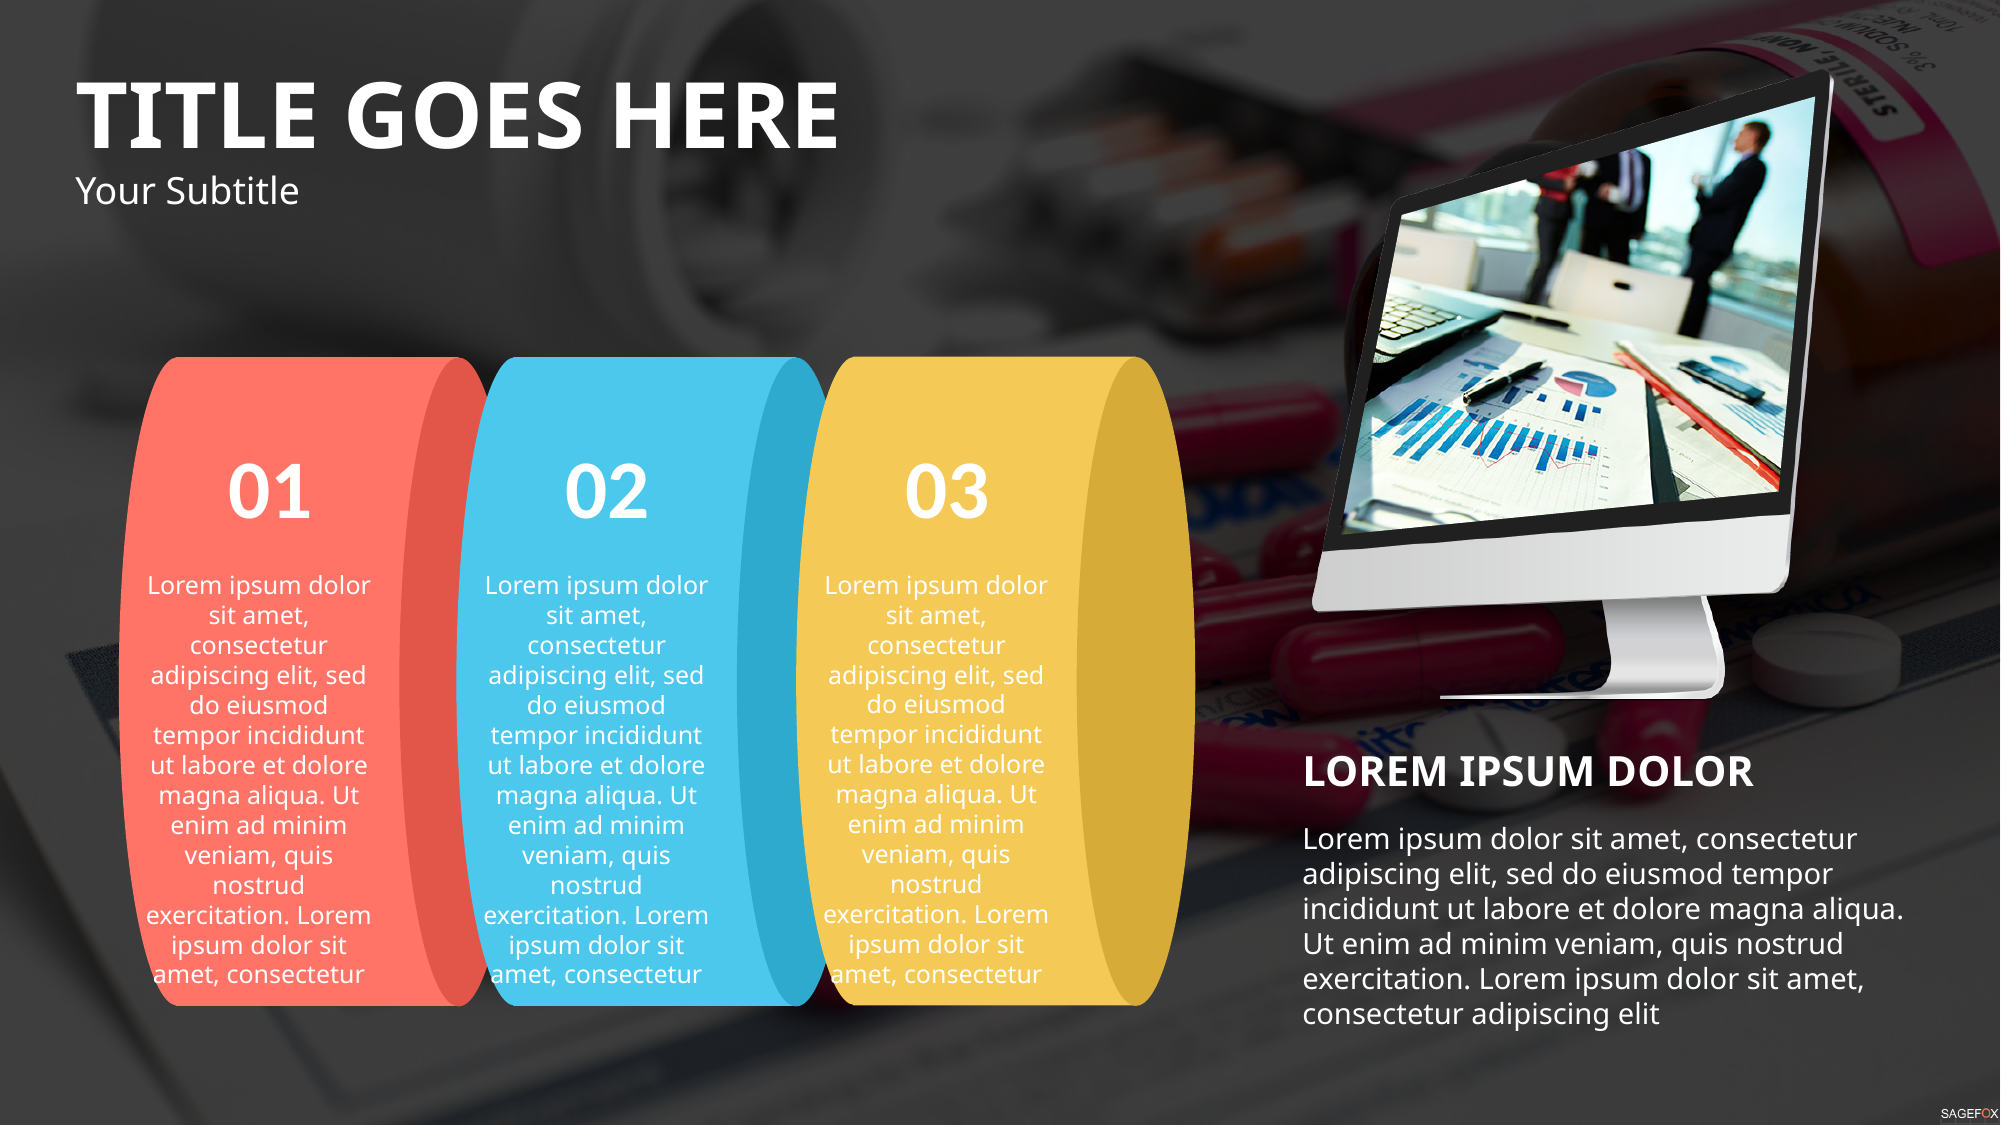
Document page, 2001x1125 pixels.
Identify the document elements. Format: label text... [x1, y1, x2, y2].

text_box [456, 356, 856, 1007]
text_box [118, 356, 456, 1007]
text_box LOREM IPSUM DOLOR Lorem ipsum dolor sit amet, consectetur adipiscing elit, sed do eiusmod tempor incididunt ut labore et dolore magna aliqua. Ut enim ad minim veniam, quis nostrud exercitation. Lorem ipsum dolor sit amet, consectetur adipiscing elit [1287, 737, 1938, 1038]
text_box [796, 356, 1196, 1006]
picture [0, 0, 2001, 1125]
text_box TITLE GOES HERE Your Subtitle [60, 49, 1036, 220]
